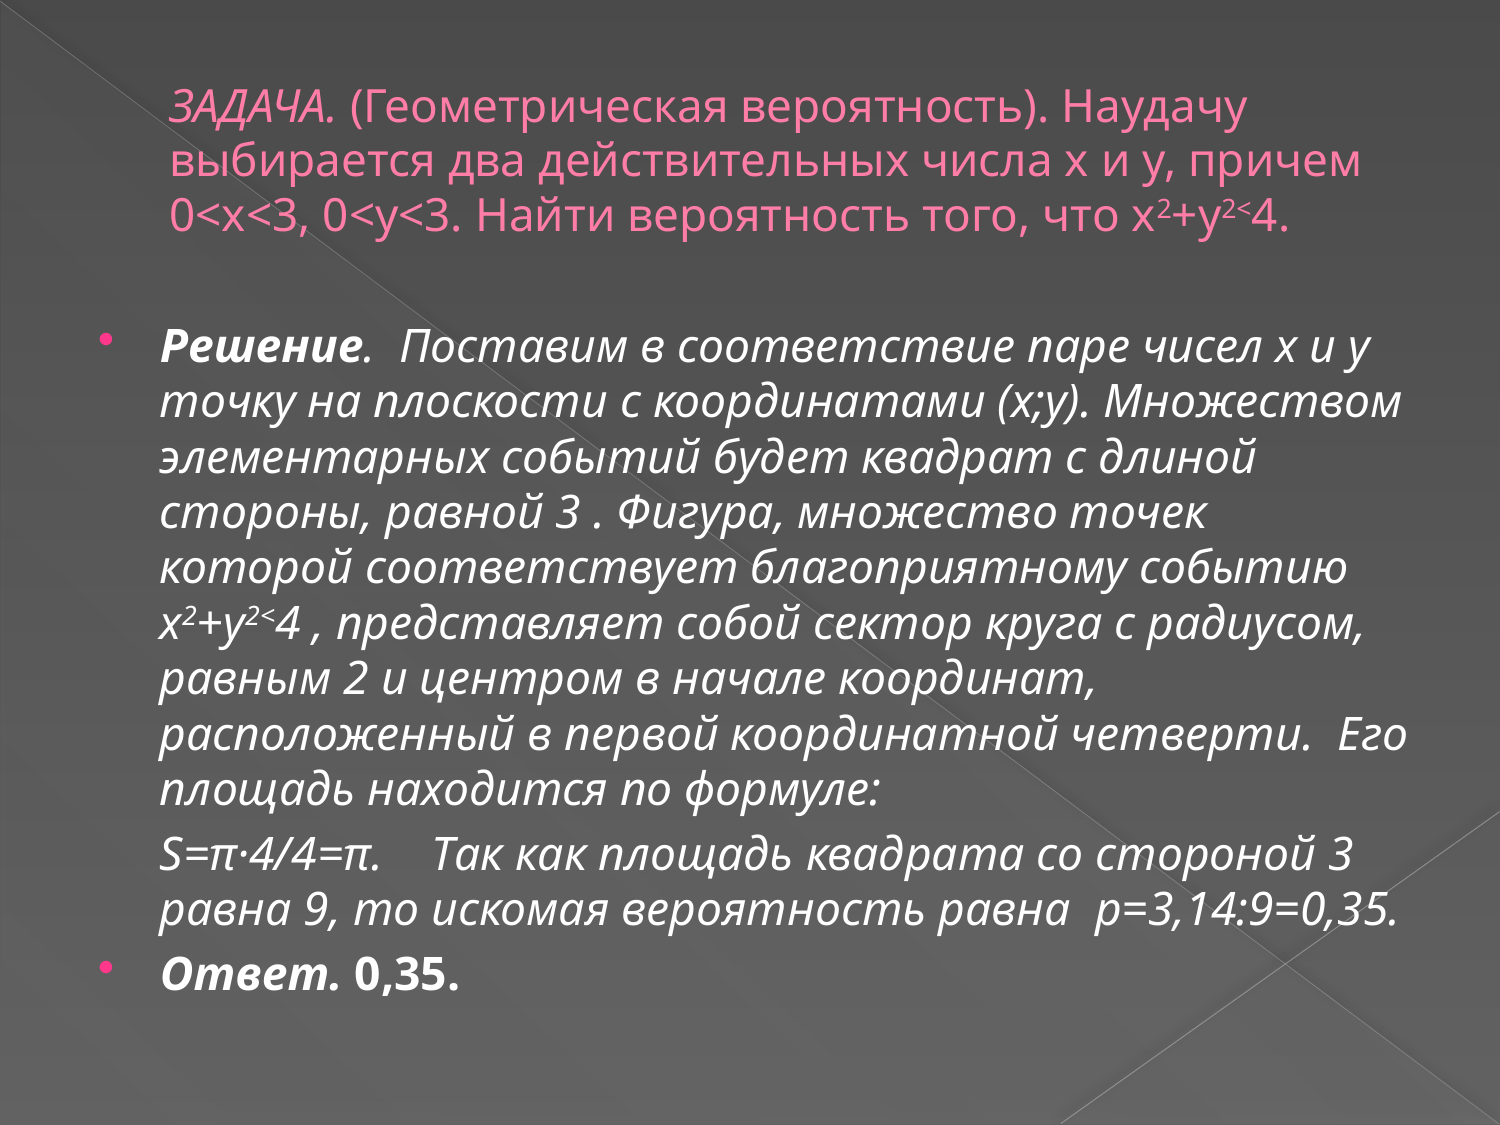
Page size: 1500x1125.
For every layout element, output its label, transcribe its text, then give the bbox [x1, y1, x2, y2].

title ЗАДАЧА. (Геометрическая вероятность). Наудачу выбирается два действительных числа х и у, причем 0<x<3, 0<y<3. Найти вероятность того, что х2+у2<4. [75, 43, 1425, 274]
list Решение. Поставим в соответствие паре чисел х и у точку на плоскости с координатами (х;у). Множеством элементарных событий будет квадрат с длиной стороны, равной 3 . Фигура, множество точек которой соответствует благоприятному событию х2+у2<4 , представляет собой сектор круга с радиусом, равным 2 и центром в начале координат, расположенный в первой координатной четверти. Его площадь находится по формуле: S=π·4/4=π. Так как площадь квадрата со стороной 3 равна 9, то искомая вероятность равна p=3,14:9=0,35. Ответ. 0,35. [75, 308, 1425, 1059]
